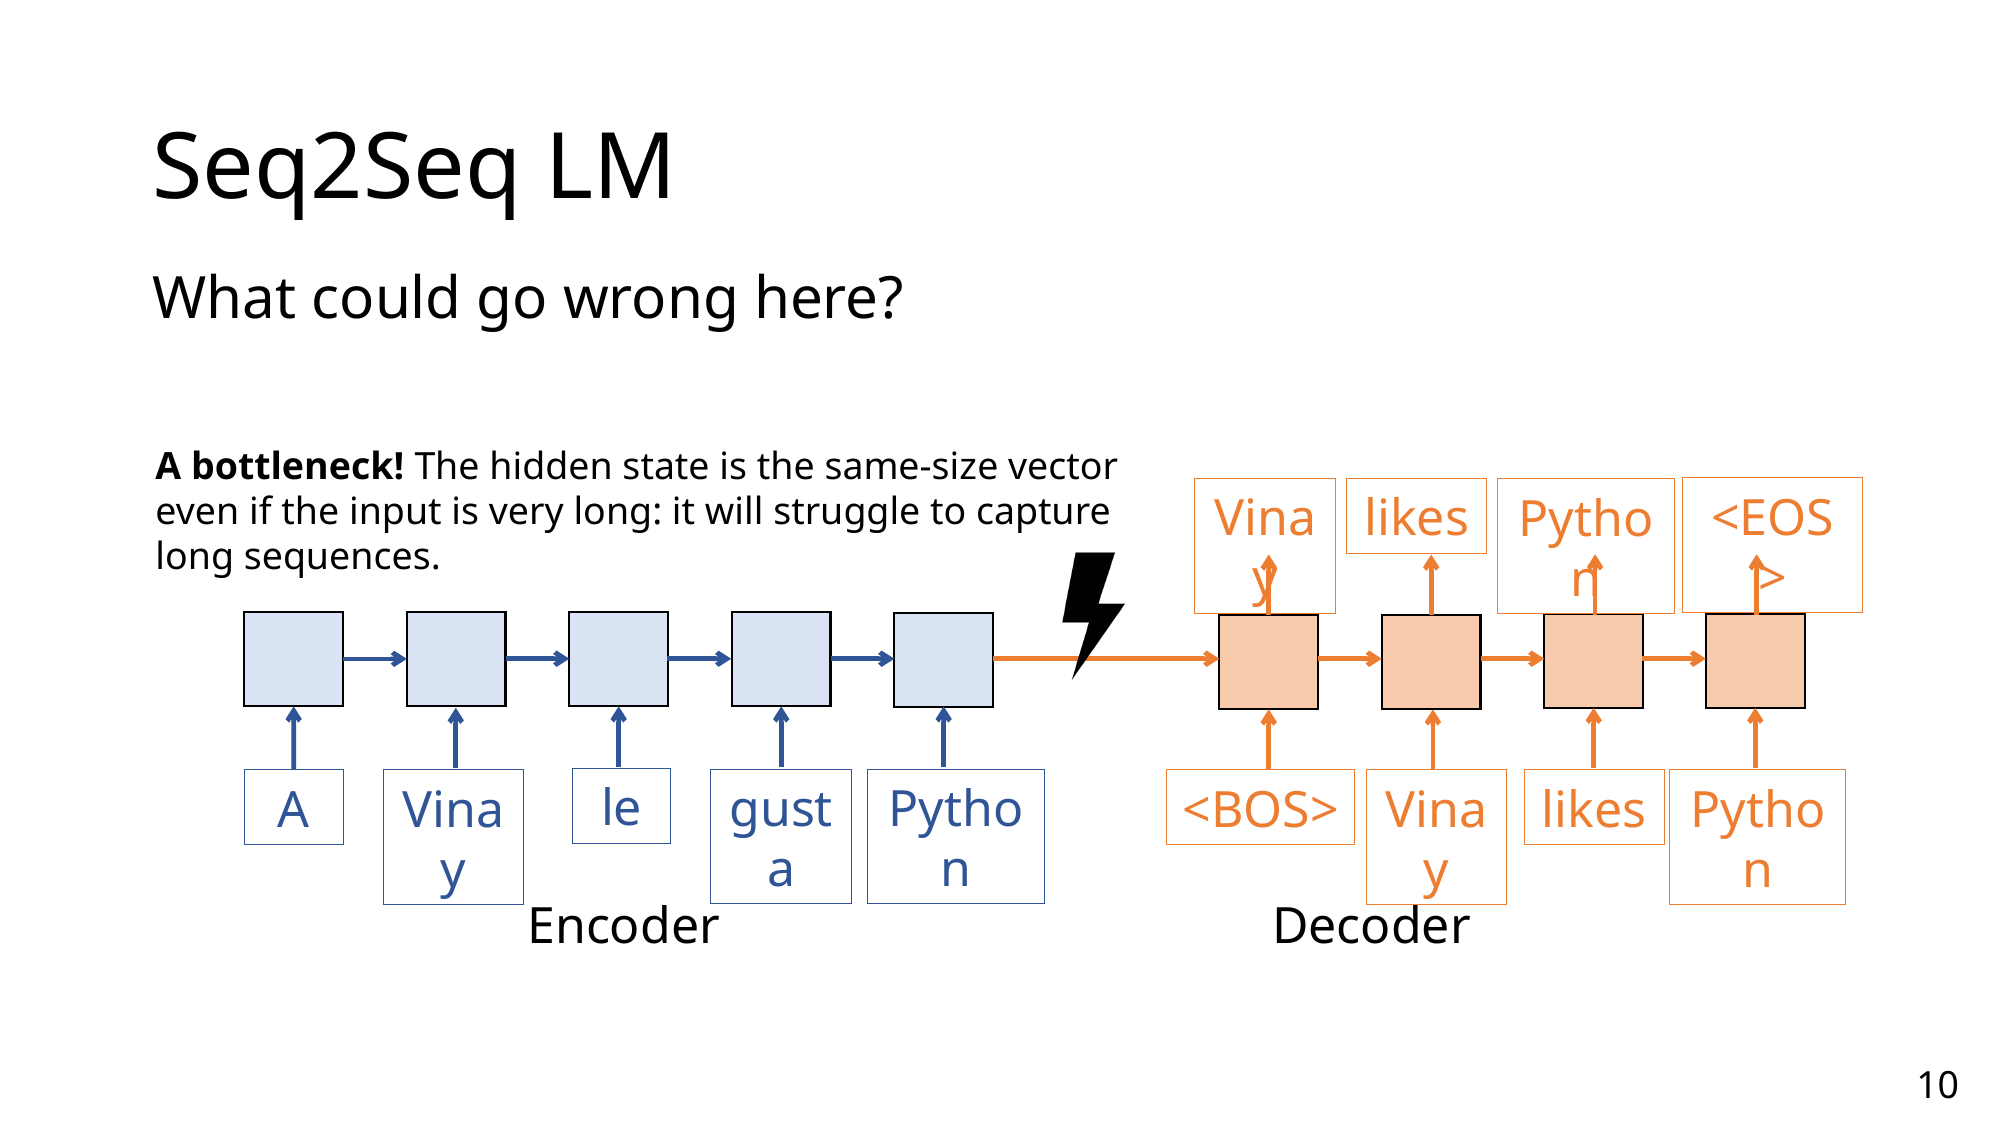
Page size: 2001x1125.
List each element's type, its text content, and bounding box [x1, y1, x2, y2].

text_box Python [1669, 769, 1846, 905]
text_box Python [867, 769, 1045, 904]
text_box Python [1497, 478, 1675, 614]
text_box [406, 611, 507, 707]
text_box [1218, 614, 1319, 710]
text_box gusta [710, 769, 852, 904]
text_box <EOS> [1682, 477, 1863, 613]
text_box [243, 611, 344, 707]
picture [1018, 540, 1169, 691]
text_box [1543, 614, 1644, 709]
text_box A [244, 769, 344, 845]
text_box [731, 611, 832, 707]
text_box likes [1346, 478, 1487, 554]
text_box Encoder [479, 886, 768, 962]
text_box Decoder [1227, 886, 1516, 962]
list What could go wrong here? [137, 261, 1863, 382]
text_box le [572, 768, 671, 844]
text_box [1705, 613, 1806, 709]
text_box A bottleneck! The hidden state is the same-size vector even if the input is very long: it will struggle to capture long sequences. [140, 434, 1178, 585]
text_box [1381, 614, 1482, 710]
text_box [568, 611, 669, 707]
text_box Vinay [383, 769, 524, 905]
text_box 10 [1853, 1054, 1974, 1114]
text_box Vinay [1194, 478, 1336, 614]
title Seq2Seq LM [137, 59, 1863, 261]
text_box Vinay [1366, 769, 1507, 905]
text_box likes [1524, 769, 1665, 845]
text_box <BOS> [1166, 769, 1355, 845]
text_box [893, 612, 994, 708]
